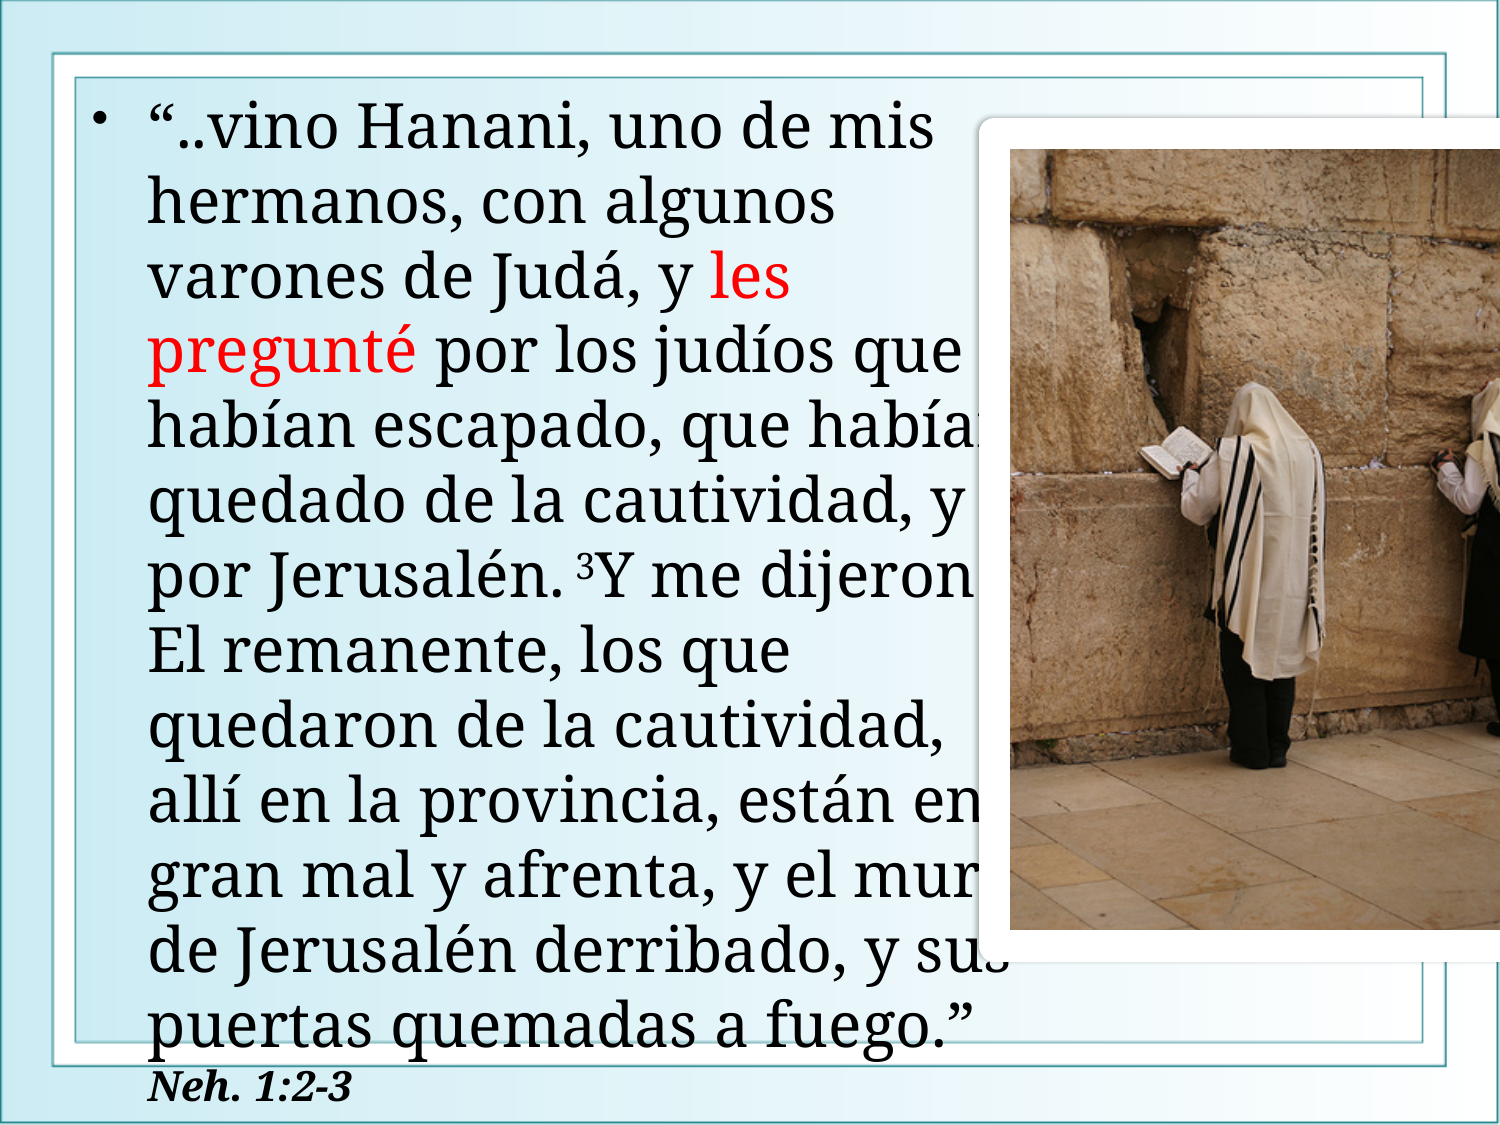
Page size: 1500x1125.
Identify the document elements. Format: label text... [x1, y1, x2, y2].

picture [1009, 148, 1500, 931]
list “..vino Hanani, uno de mis hermanos, con algunos varones de Judá, y les pregunté por los judíos que habían escapado, que habían quedado de la cautividad, y por Jerusalén. 3Y me dijeron: El remanente, los que quedaron de la cautividad, allí en la provincia, están en gran mal y afrenta, y el muro de Jerusalén derribado, y sus puertas quemadas a fuego.” Neh. 1:2-3 [76, 77, 1070, 797]
picture [0, 0, 1500, 1125]
